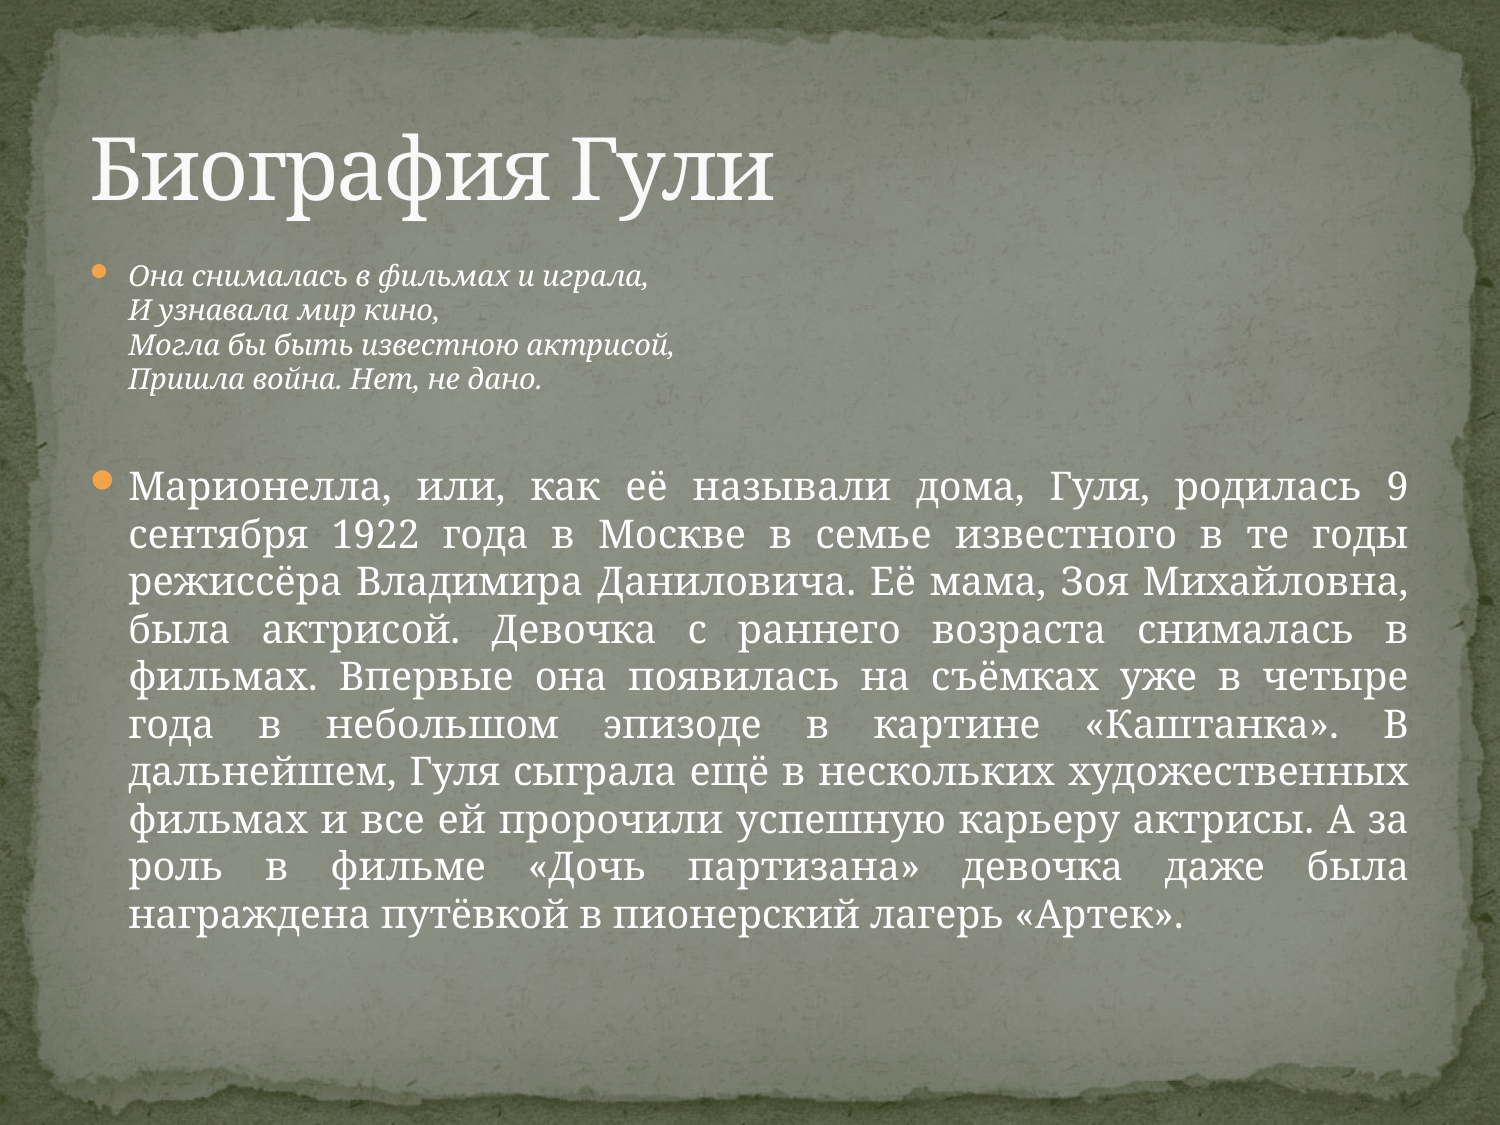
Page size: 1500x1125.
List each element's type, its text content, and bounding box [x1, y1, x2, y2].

title Биография Гули [74, 24, 1425, 225]
list Она снималась в фильмах и играла, И узнавала мир кино, Могла бы быть известною актрисой, Пришла война. Нет, не дано. Марионелла, или, как её называли дома, Гуля, родилась 9 сентября 1922 года в Москве в семье известного в те годы режиссёра Владимира Даниловича. Её мама, Зоя Михайловна, была актрисой. Девочка с раннего возраста снималась в фильмах. Впервые она появилась на съёмках уже в четыре года в небольшом эпизоде в картине «Каштанка». В дальнейшем, Гуля сыграла ещё в нескольких художественных фильмах и все ей пророчили успешную карьеру актрисы. А за роль в фильме «Дочь партизана» девочка даже была награждена путёвкой в пионерский лагерь «Артек». [75, 249, 1425, 1000]
